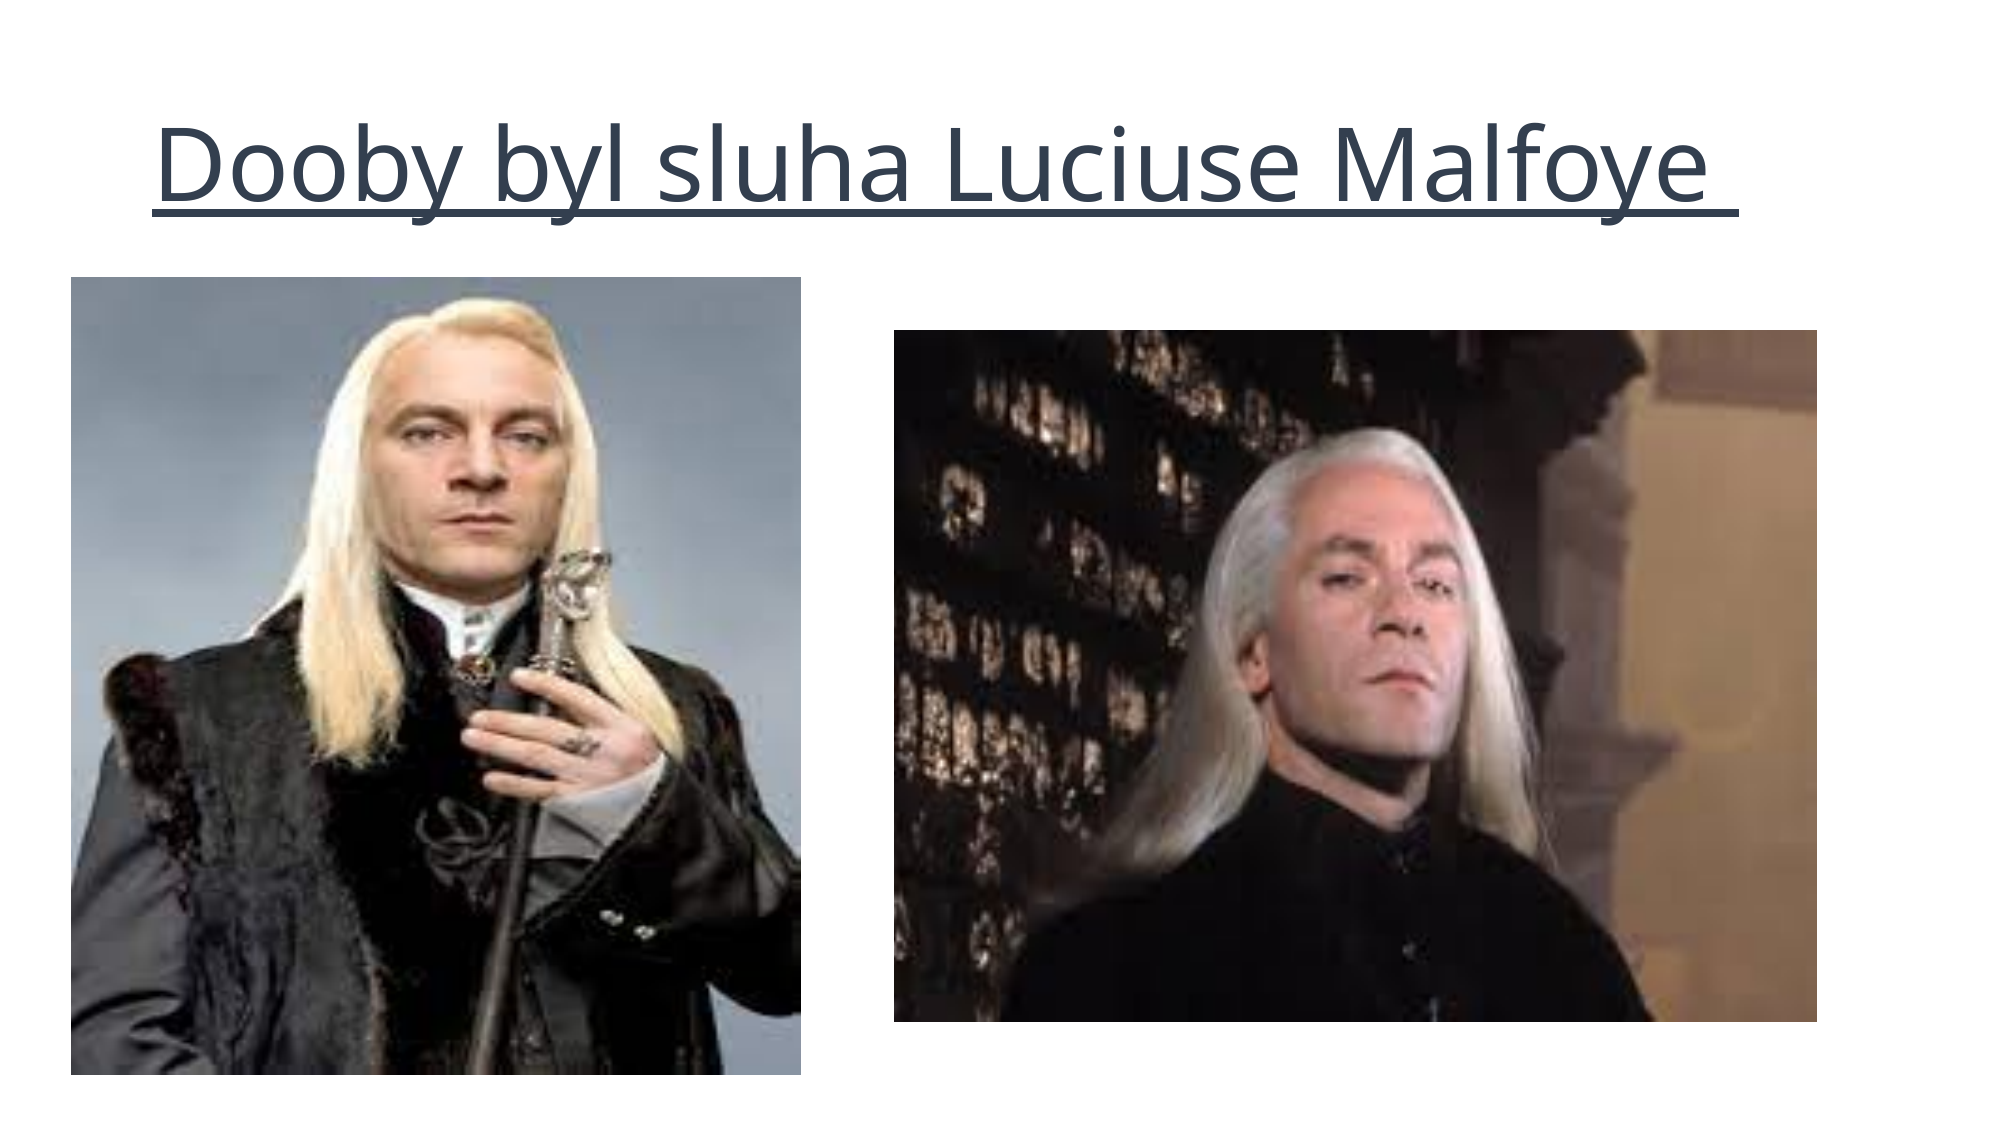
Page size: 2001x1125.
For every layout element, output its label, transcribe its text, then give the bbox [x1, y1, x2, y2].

title Dooby byl sluha Luciuse Malfoye [137, 59, 1863, 278]
picture [71, 277, 801, 1075]
picture [894, 330, 1817, 1022]
